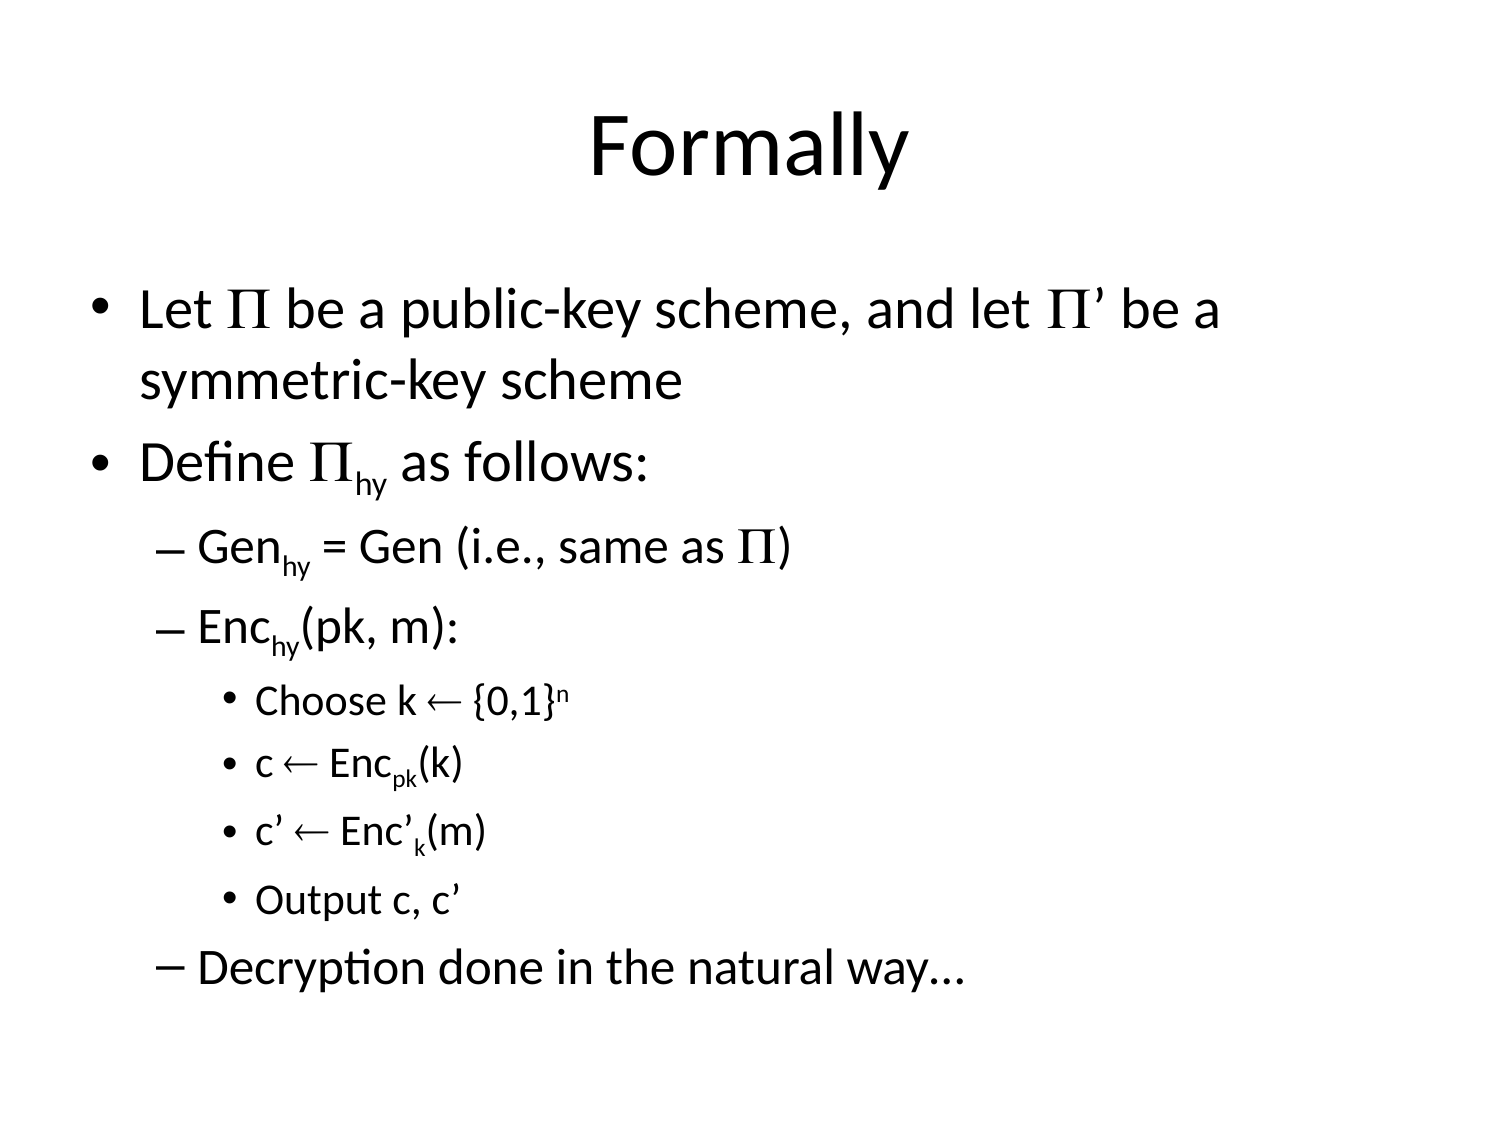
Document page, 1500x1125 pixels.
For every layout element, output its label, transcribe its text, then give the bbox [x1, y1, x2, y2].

list Let  be a public-key scheme, and let ’ be a symmetric-key scheme Define hy as follows: Genhy = Gen (i.e., same as ) Enchy(pk, m): Choose k  {0,1}n c  Encpk(k) c’  Enc’k(m) Output c, c’ Decryption done in the natural way… [75, 262, 1425, 1005]
title Formally [75, 45, 1425, 233]
